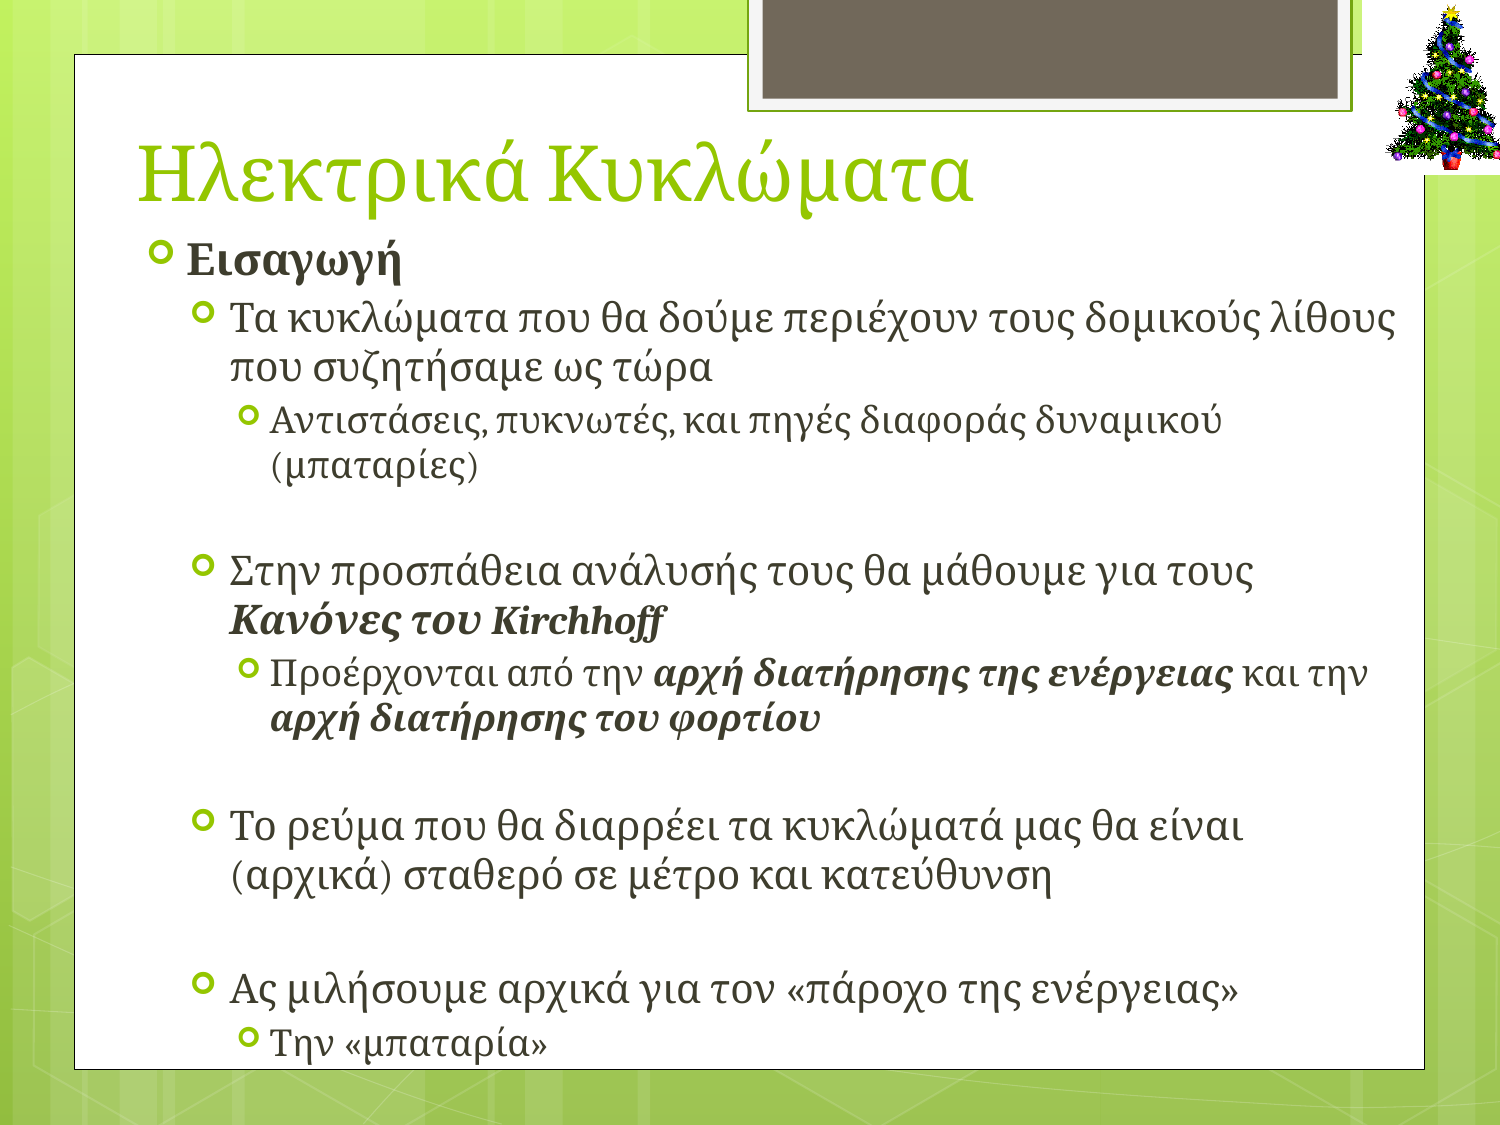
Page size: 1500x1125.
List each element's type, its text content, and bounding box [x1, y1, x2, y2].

title Ηλεκτρικά Κυκλώματα [121, 116, 1338, 222]
picture [1362, 0, 1500, 176]
list Εισαγωγή Τα κυκλώματα που θα δούμε περιέχουν τους δομικούς λίθους που συζητήσαμε ως τώρα Αντιστάσεις, πυκνωτές, και πηγές διαφοράς δυναμικού (μπαταρίες) Στην προσπάθεια ανάλυσής τους θα μάθουμε για τους Κανόνες του Kirchhoff Προέρχονται από την αρχή διατήρησης της ενέργειας και την αρχή διατήρησης του φορτίου Το ρεύμα που θα διαρρέει τα κυκλώματά μας θα είναι (αρχικά) σταθερό σε μέτρο και κατεύθυνση Ας μιλήσουμε αρχικά για τον «πάροχο της ενέργειας» Την «μπαταρία» [121, 222, 1413, 1075]
